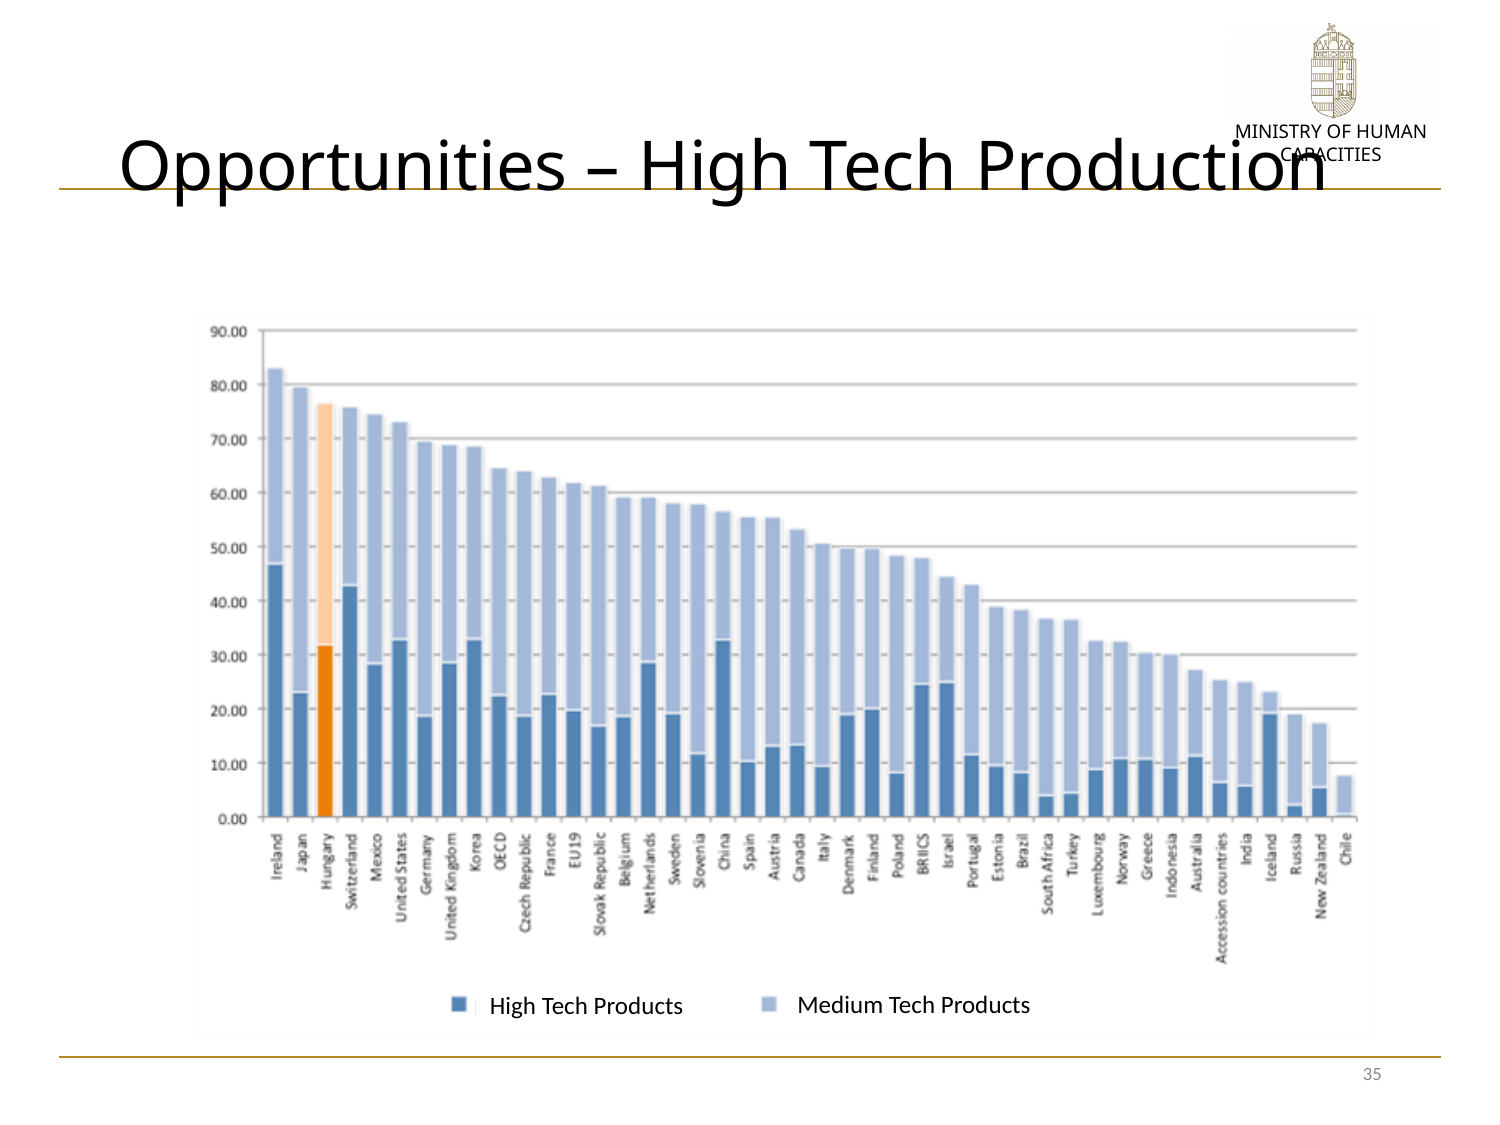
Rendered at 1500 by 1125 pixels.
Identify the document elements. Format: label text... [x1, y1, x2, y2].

picture [191, 311, 1376, 1038]
slide_number 35 [1059, 1042, 1397, 1103]
title Opportunities – High Tech Production [103, 59, 1397, 278]
picture [1228, 23, 1440, 120]
